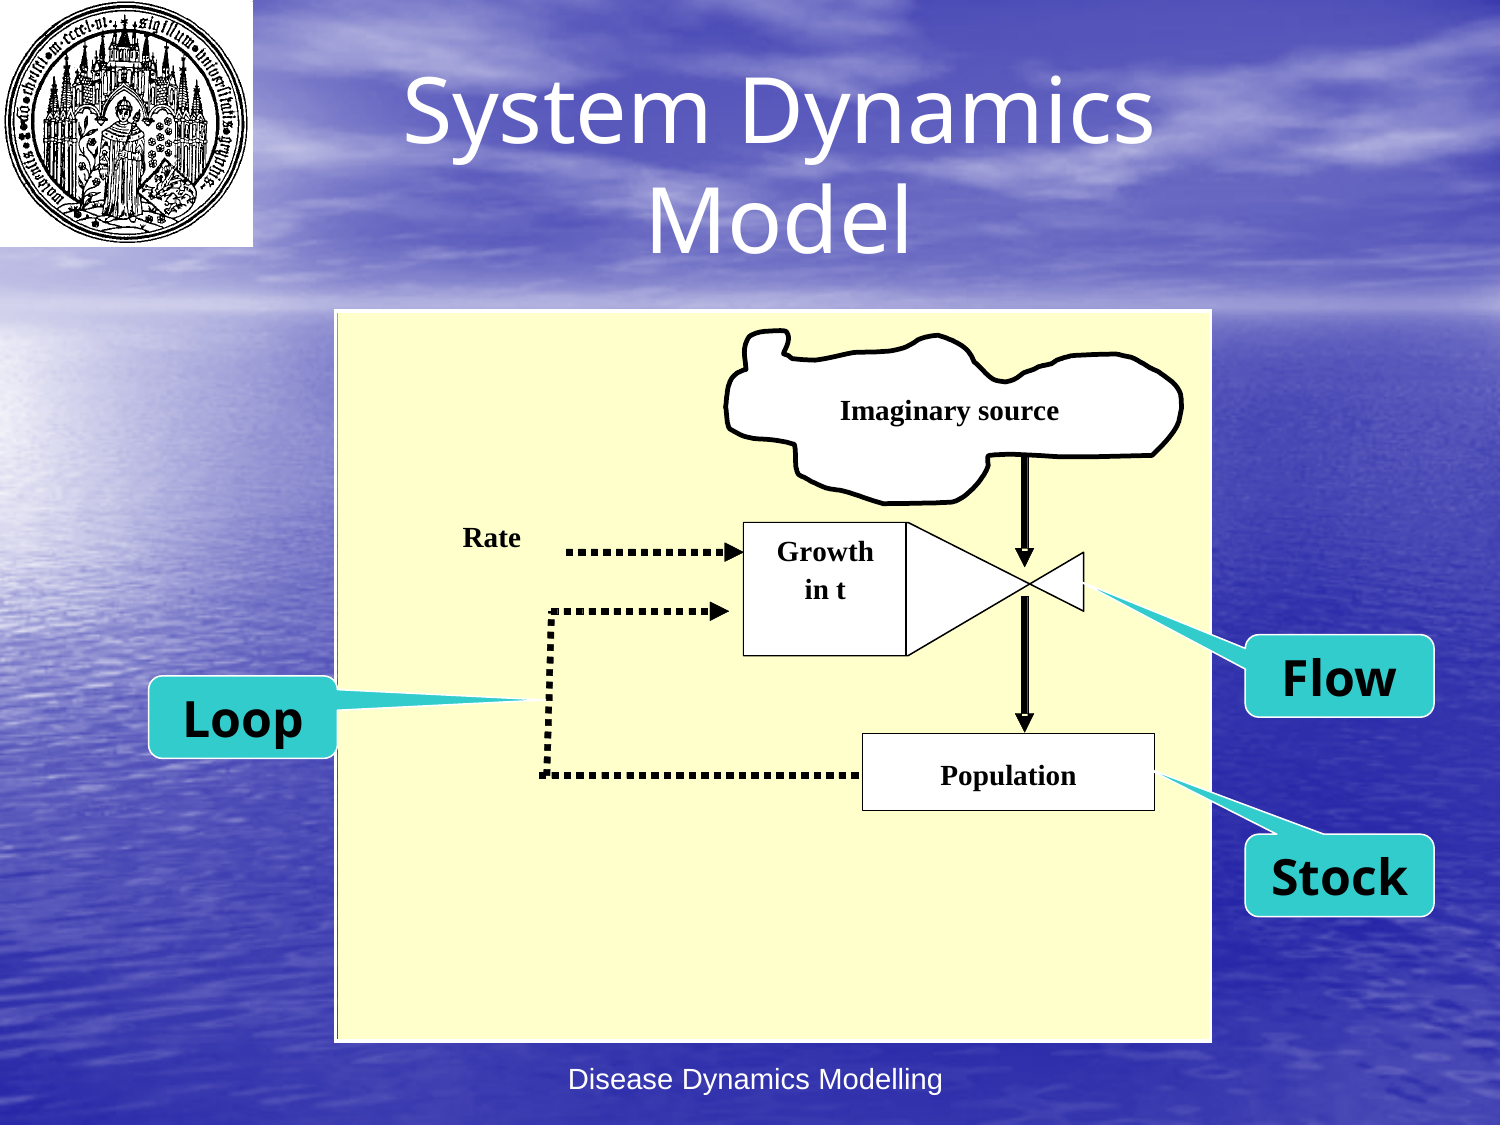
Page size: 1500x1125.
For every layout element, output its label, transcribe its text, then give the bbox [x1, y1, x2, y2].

title System Dynamics Model [265, 47, 1294, 275]
text_box Loop [148, 675, 332, 759]
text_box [337, 312, 1210, 1040]
text_box Stock [1214, 793, 1435, 917]
text_box Flow [1214, 634, 1435, 718]
footer Disease Dynamics Modelling [301, 1024, 1211, 1103]
